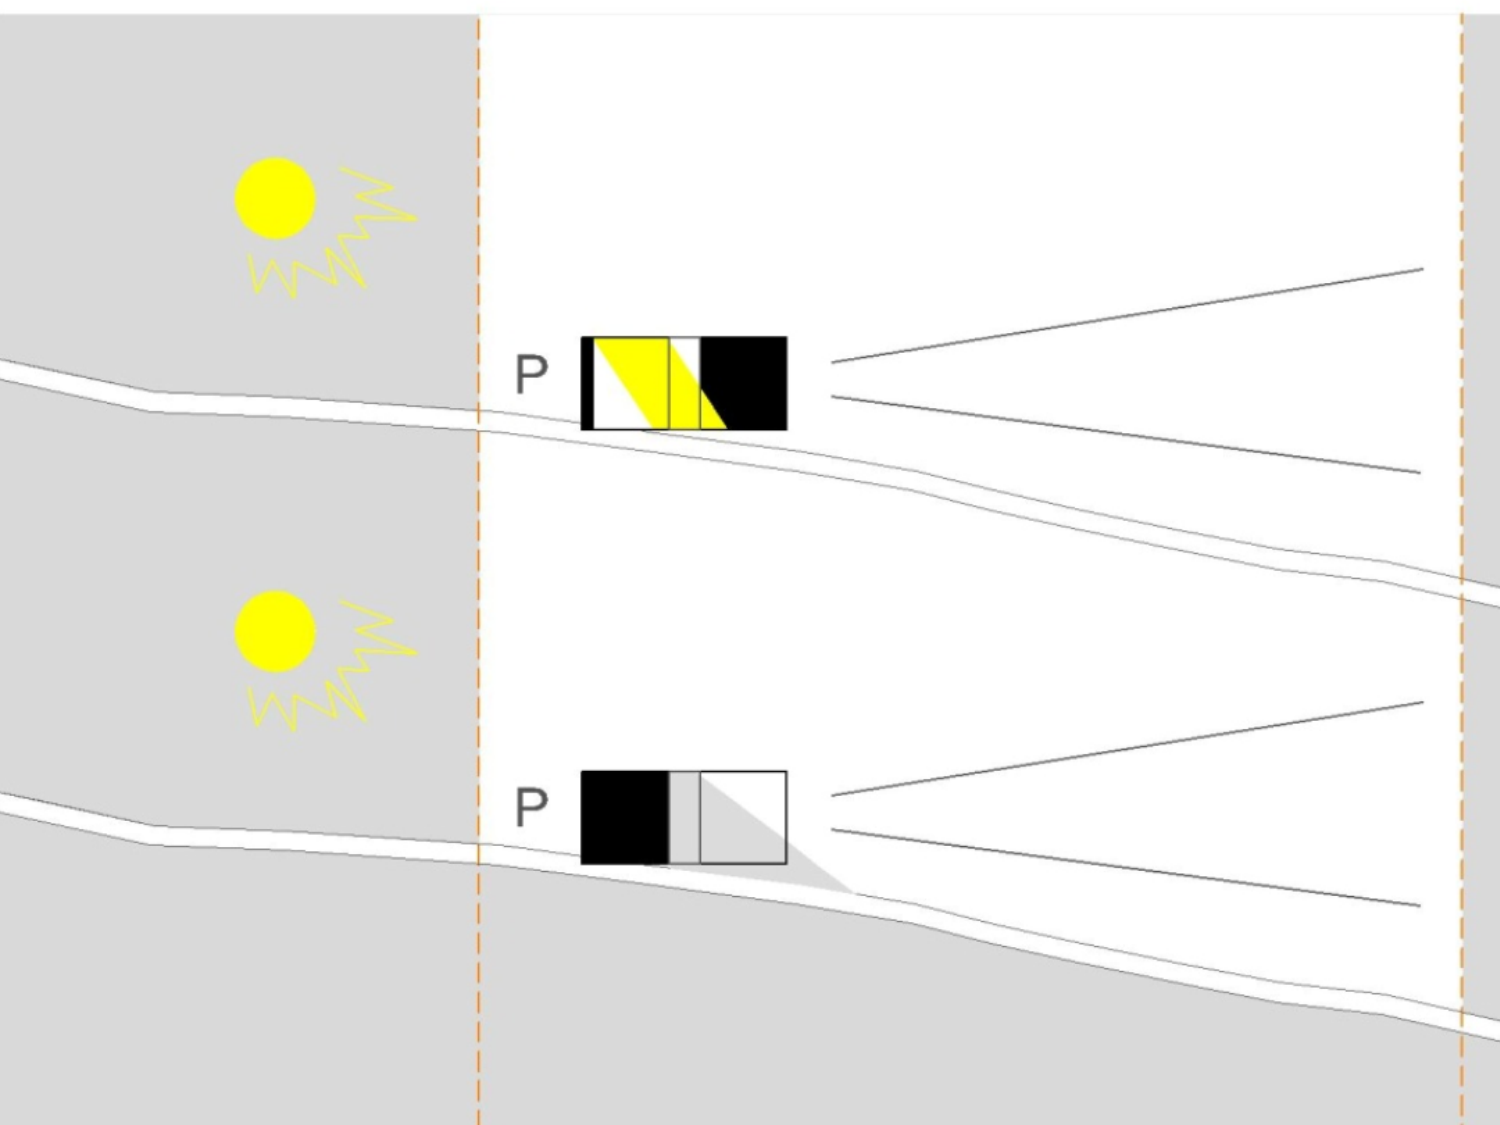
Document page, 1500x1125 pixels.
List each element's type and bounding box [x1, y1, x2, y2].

list [196, 0, 1400, 1125]
picture [1400, 0, 1500, 1125]
picture [0, 0, 196, 1125]
